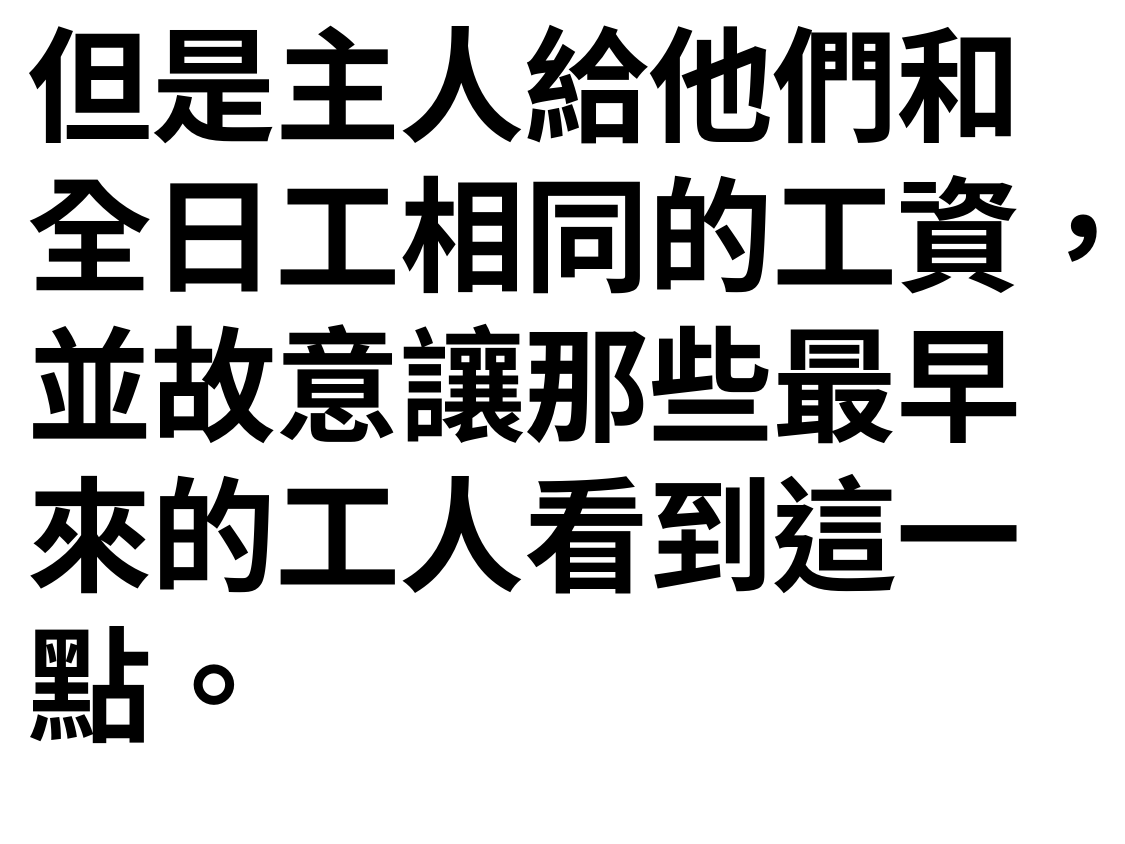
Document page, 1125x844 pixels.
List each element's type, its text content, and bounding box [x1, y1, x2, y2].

text_box 但是主人給他們和全日工相同的工資，並故意讓那些最早來的工人看到這一點。 [12, 0, 1113, 765]
